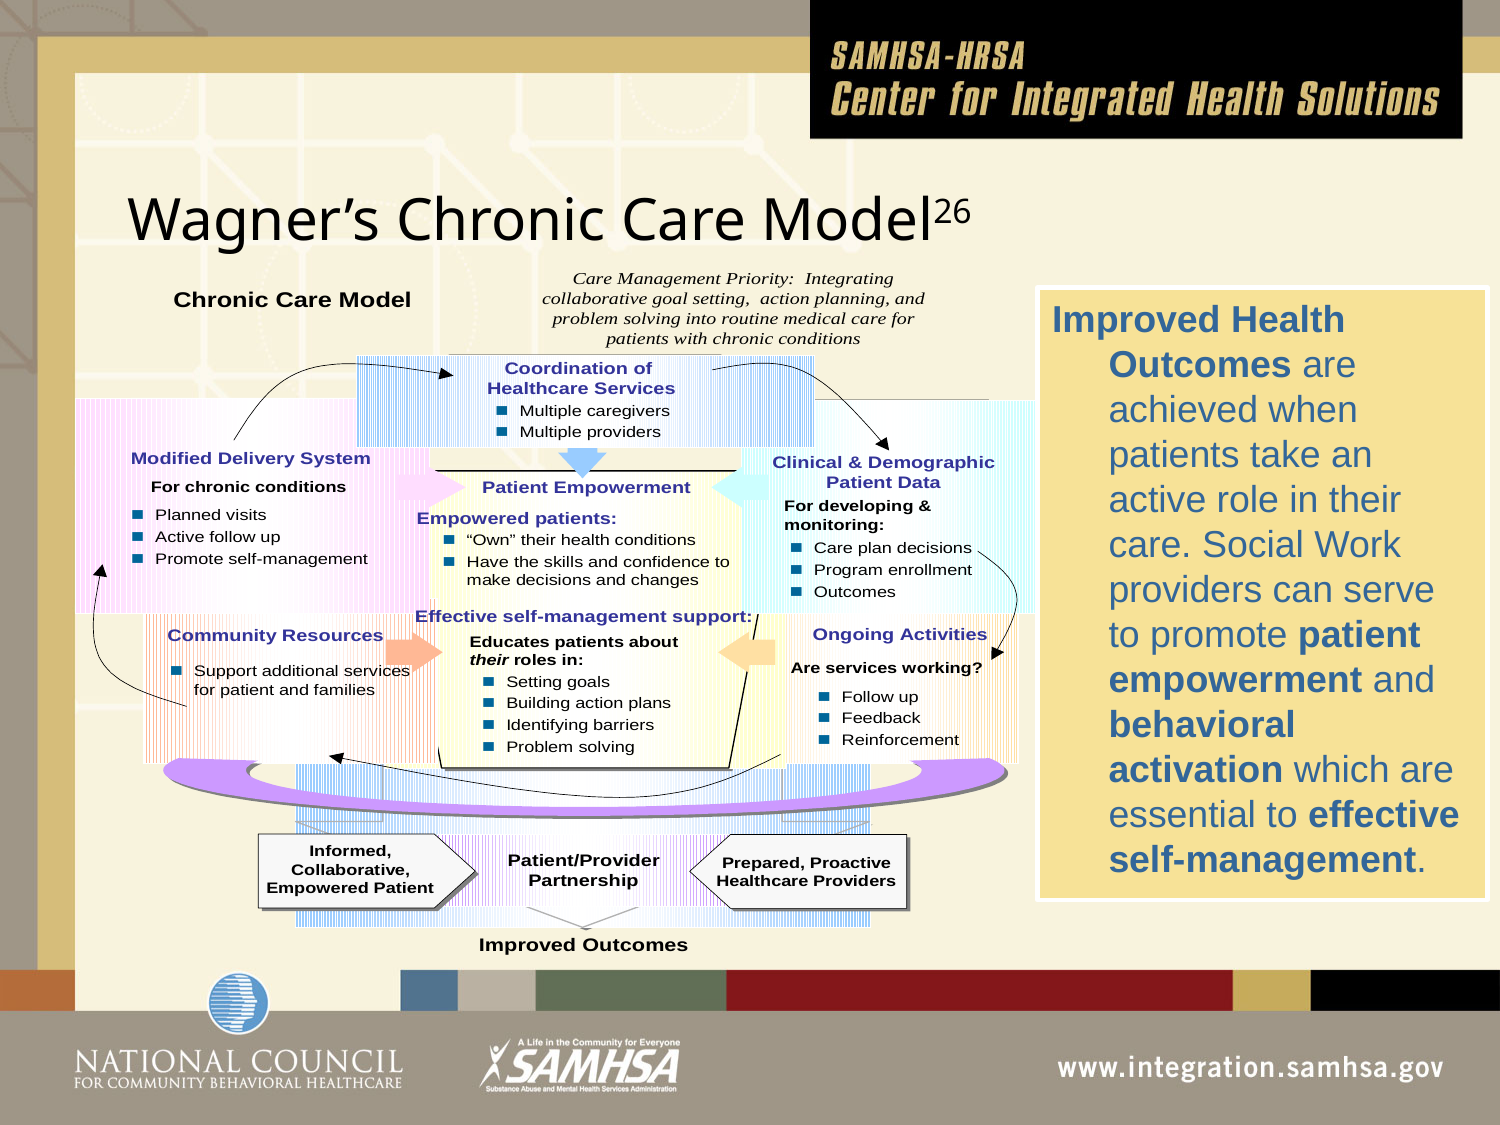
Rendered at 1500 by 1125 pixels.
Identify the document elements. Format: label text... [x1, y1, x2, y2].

title Wagner’s Chronic Care Model26 [112, 174, 1425, 287]
text_box Improved Health Outcomes are achieved when patients take an active role in their care. Social Work providers can serve to promote patient empowerment and behavioral activation which are essential to effective self-management. [1041, 287, 1488, 900]
picture [0, 0, 1500, 1125]
